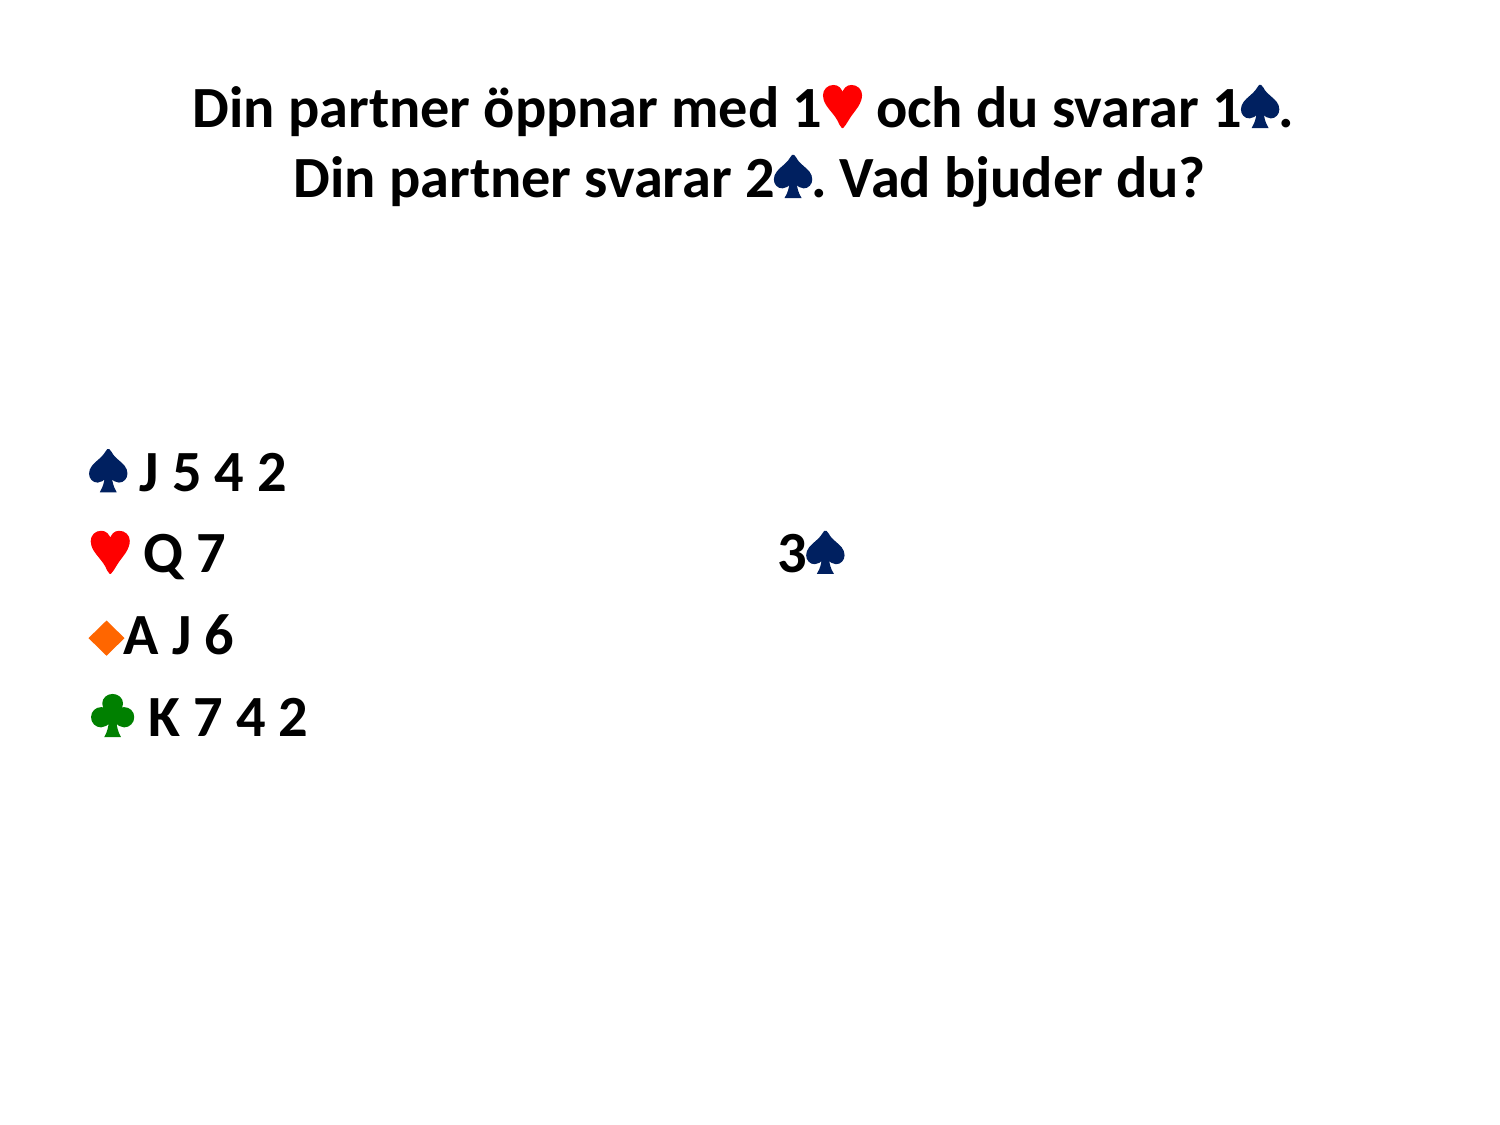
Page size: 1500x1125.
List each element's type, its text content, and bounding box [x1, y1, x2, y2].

title Din partner öppnar med 1 och du svarar 1. Din partner svarar 2. Vad bjuder du? [75, 45, 1425, 233]
list 3 [762, 262, 1425, 1005]
list  J 5 4 2  Q 7 A J 6  K 7 4 2 [75, 262, 738, 1005]
